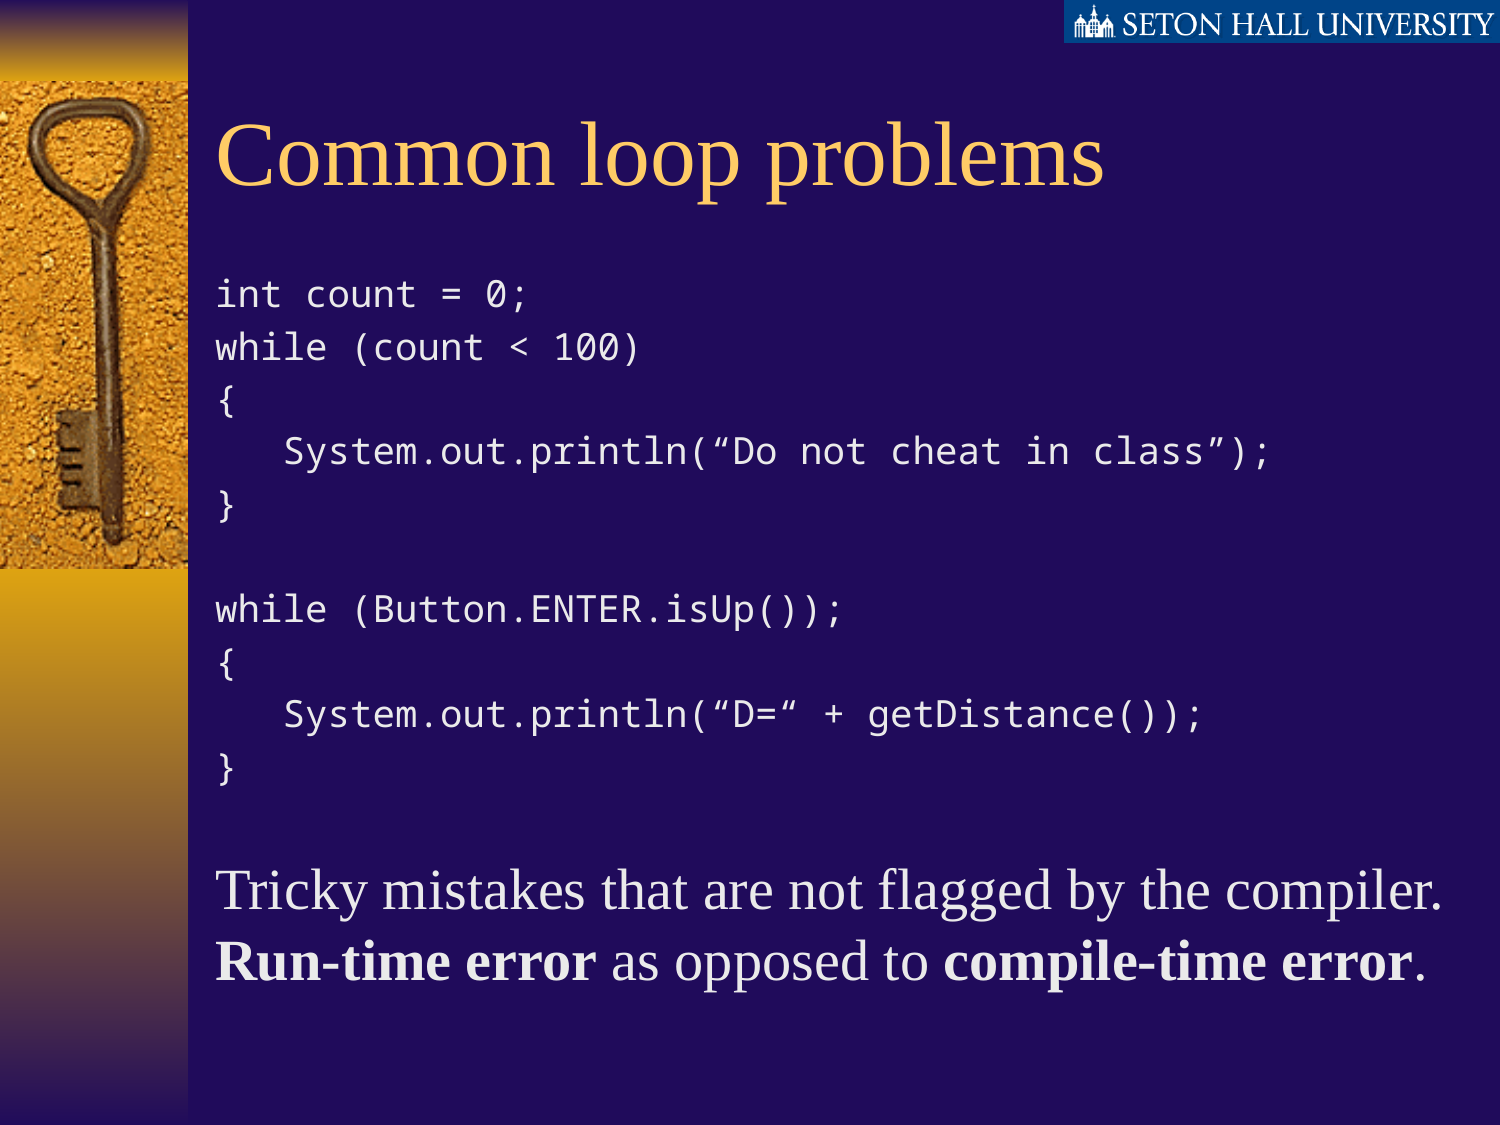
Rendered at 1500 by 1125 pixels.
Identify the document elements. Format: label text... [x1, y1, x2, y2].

picture [0, 81, 188, 569]
picture [1064, 0, 1500, 43]
title Common loop problems [199, 49, 1476, 249]
list int count = 0; while (count < 100) { System.out.println(“Do not cheat in class”); } while (Button.ENTER.isUp()); { System.out.println(“D=“ + getDistance()); } Tricky mistakes that are not flagged by the compiler. Run-time error as opposed to compile-time error. [199, 261, 1476, 1001]
